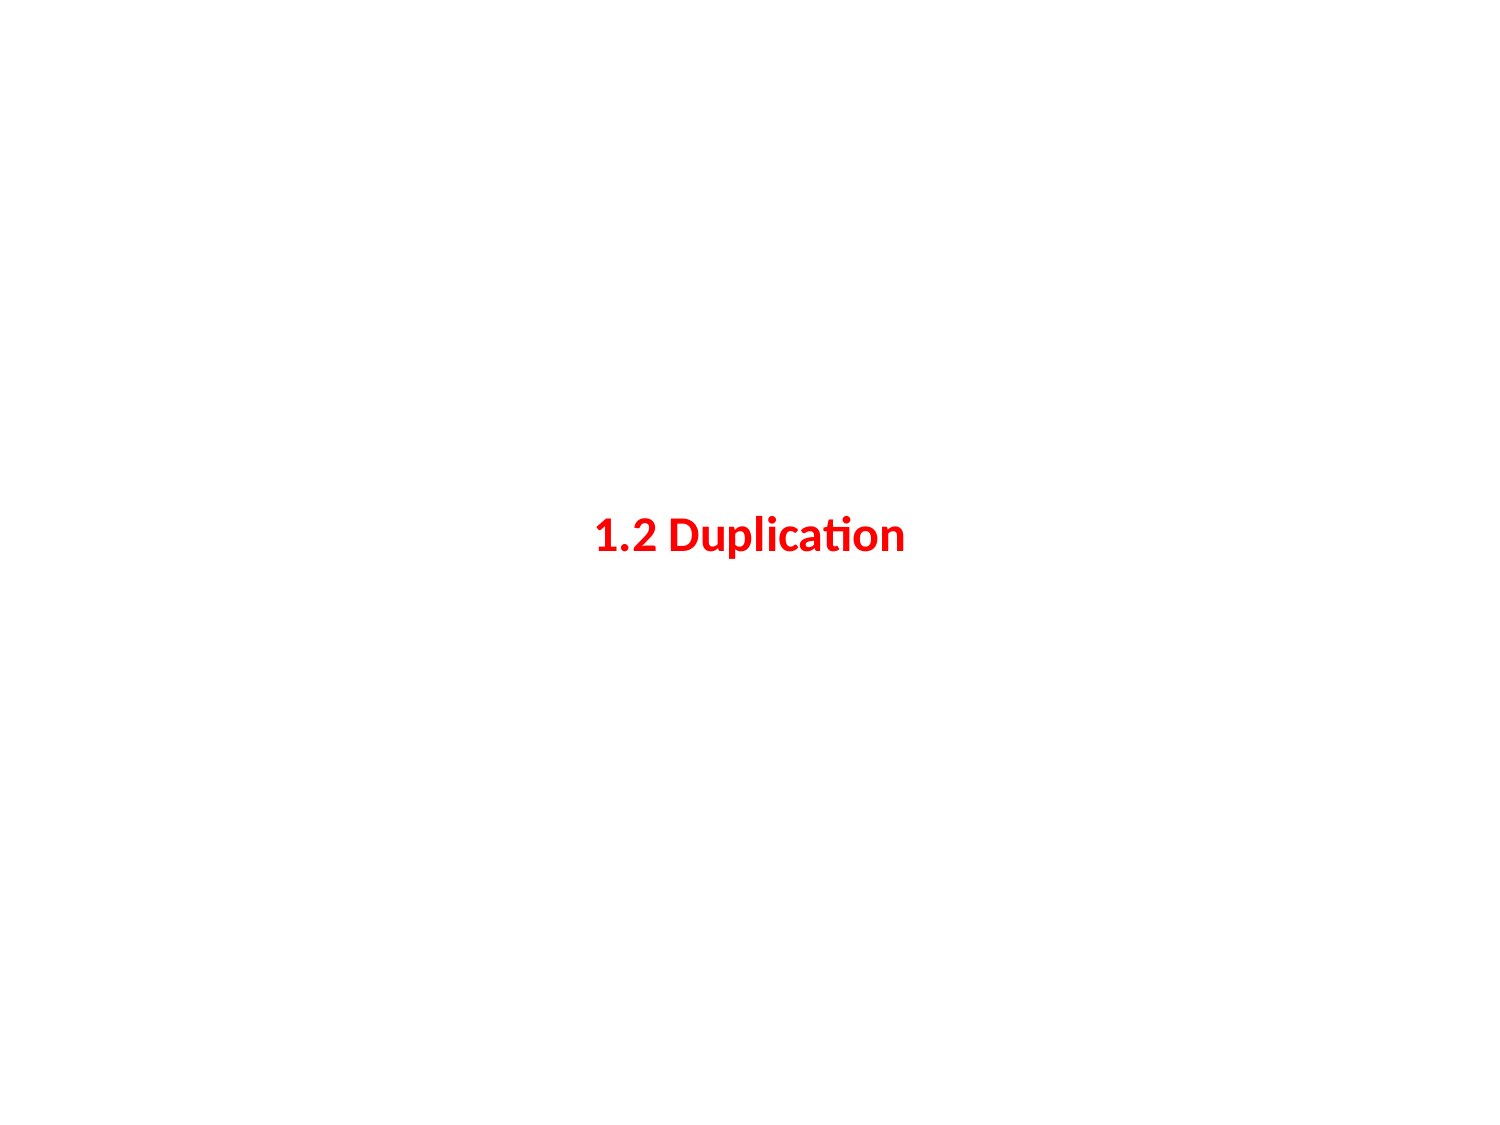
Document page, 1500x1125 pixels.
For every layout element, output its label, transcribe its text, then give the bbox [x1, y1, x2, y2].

text_box 1.2 Duplication [317, 494, 1183, 569]
